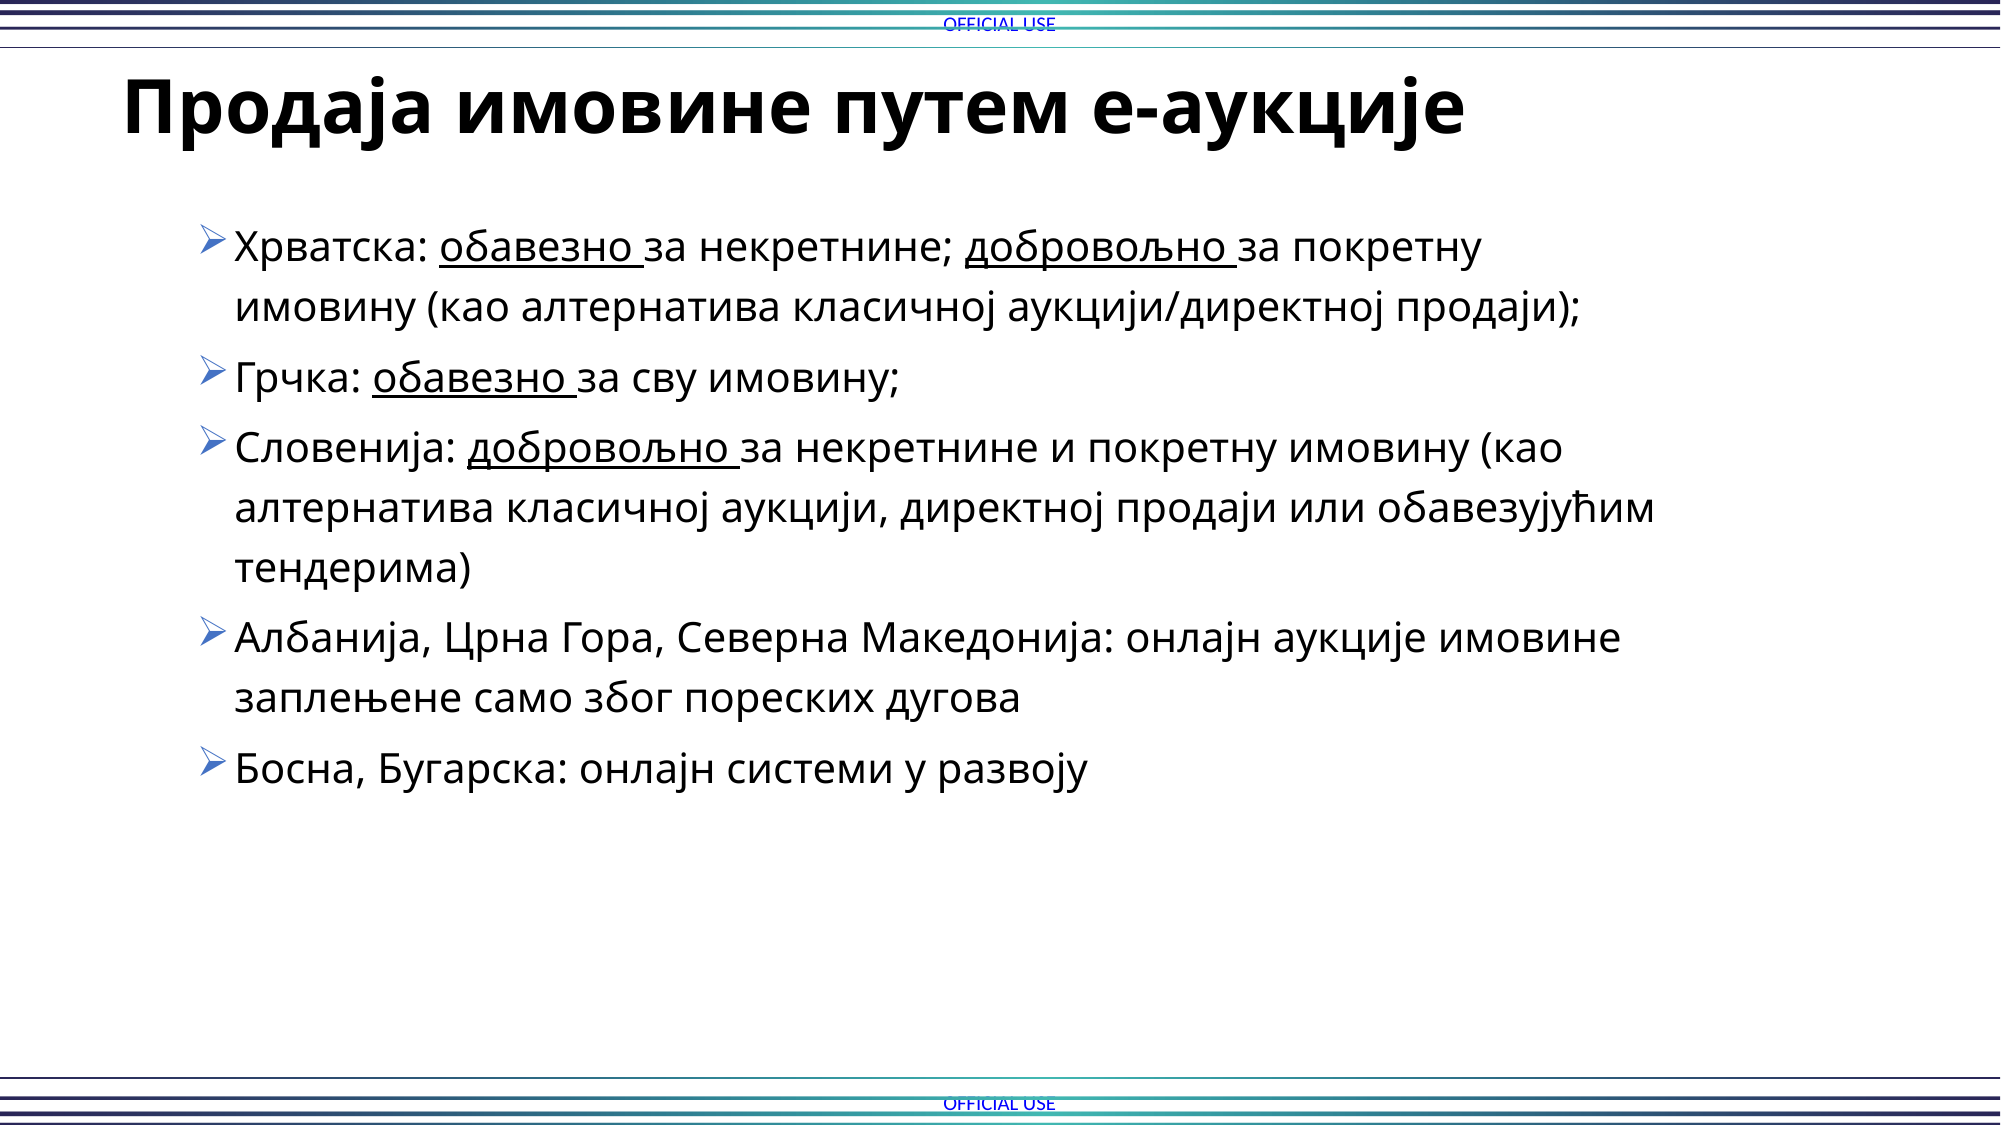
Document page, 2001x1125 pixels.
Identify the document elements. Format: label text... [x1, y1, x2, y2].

text_box Хрватска: обавезно за некретнине; добровољно за покретну имовину (као алтернатива класичној аукцији/директној продаји); Грчка: обавезно за сву имовину; Словенија: добровољно за некретнине и покретну имовину (као алтернатива класичној аукцији, директној продаји или обавезујућим тендерима) Албанија, Црна Гора, Северна Македонија: онлајн аукције имовине заплењене само због пореских дугова Босна, Бугарска: онлајн системи у развоју [106, 202, 1683, 886]
picture [0, 0, 2001, 48]
picture [0, 1077, 2001, 1125]
text_box Продаја имовине путем е-аукције [106, 61, 1683, 161]
